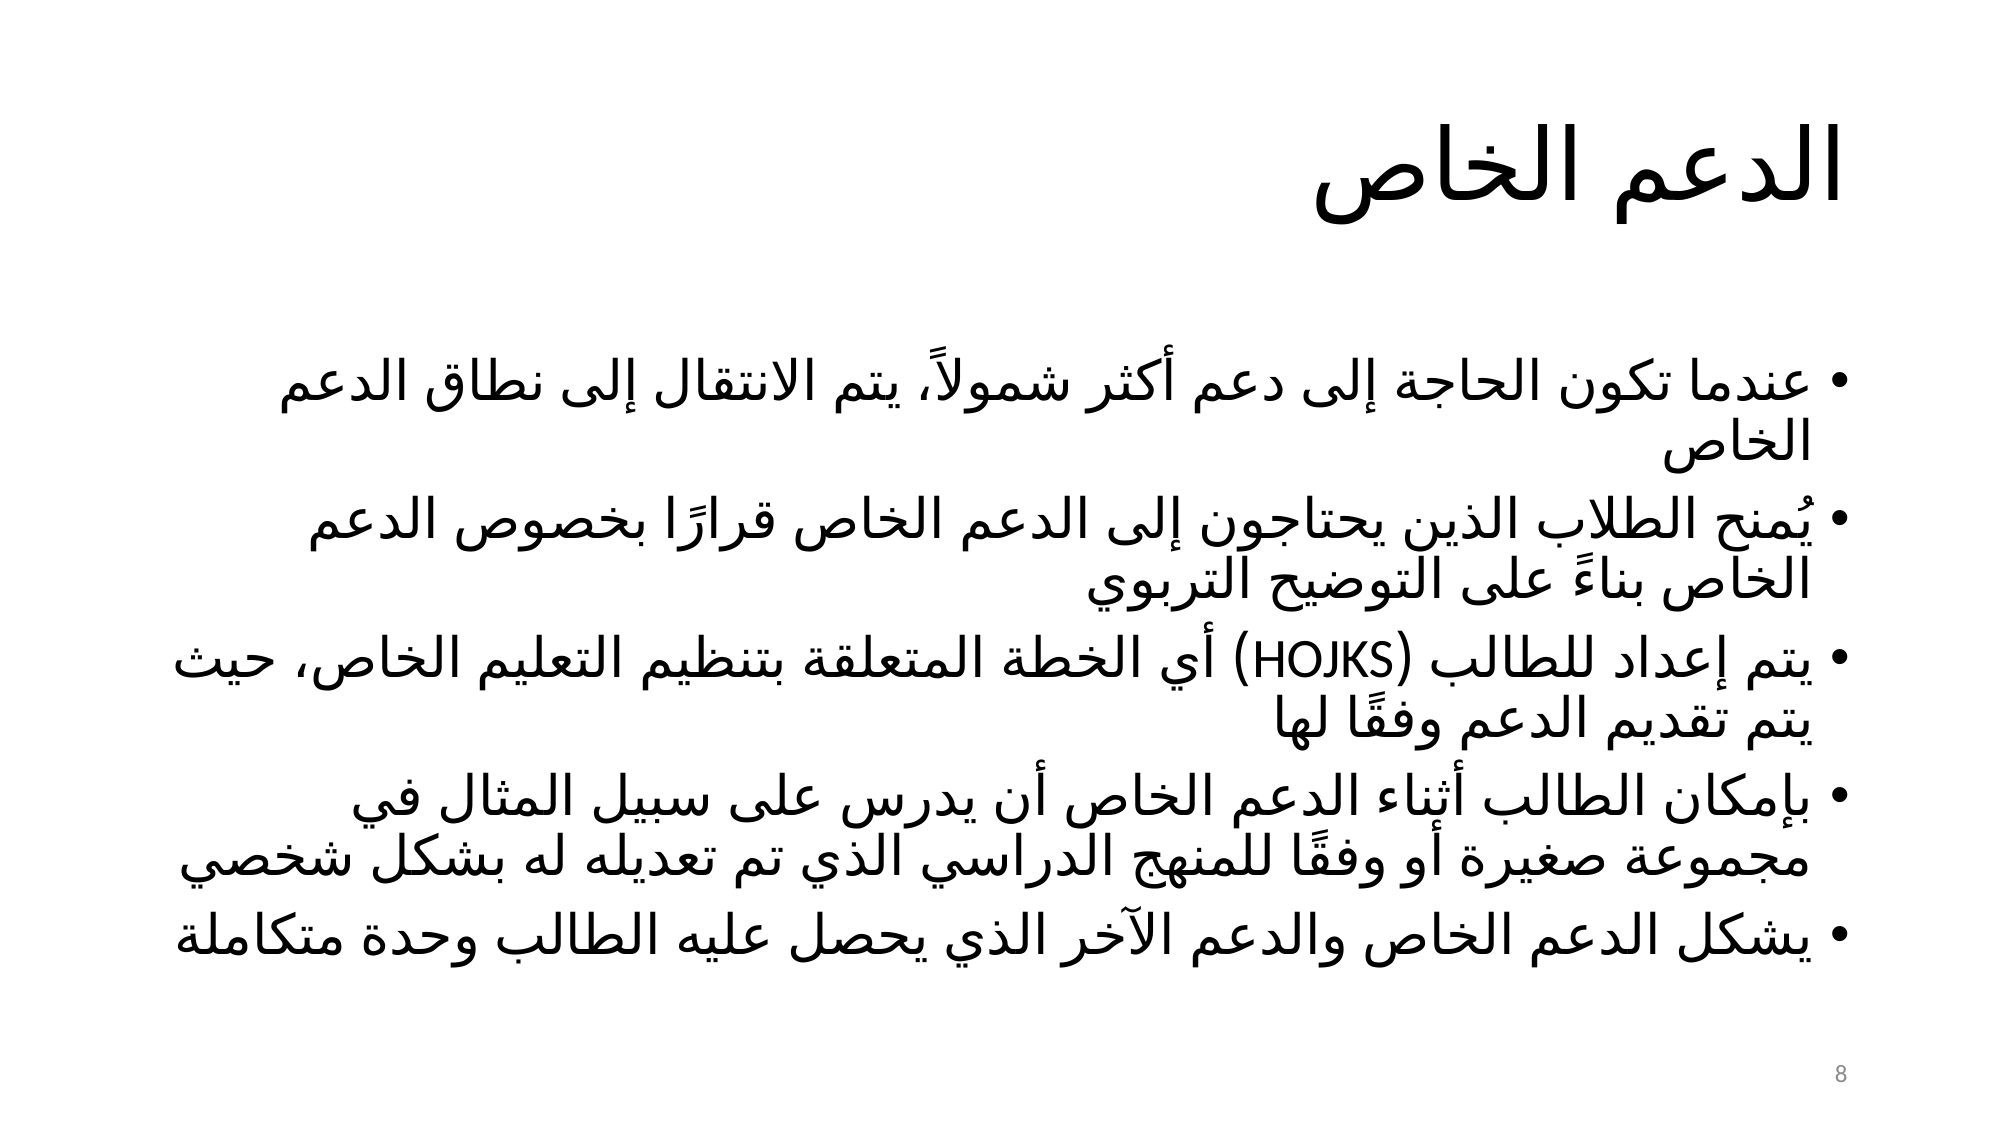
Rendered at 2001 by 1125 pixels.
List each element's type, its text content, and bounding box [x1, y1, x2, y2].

slide_number 8 [1412, 1042, 1863, 1103]
title الدعم الخاص [137, 59, 1863, 278]
list عندما تكون الحاجة إلى دعم أكثر شمولاً، يتم الانتقال إلى نطاق الدعم الخاص يُمنح الطلاب الذين يحتاجون إلى الدعم الخاص قرارًا بخصوص الدعم الخاص بناءً على التوضيح التربوي يتم إعداد للطالب (HOJKS) أي الخطة المتعلقة بتنظيم التعليم الخاص، حيث يتم تقديم الدعم وفقًا لها بإمكان الطالب أثناء الدعم الخاص أن يدرس على سبيل المثال في مجموعة صغيرة أو وفقًا للمنهج الدراسي الذي تم تعديله له بشكل شخصي يشكل الدعم الخاص والدعم الآخر الذي يحصل عليه الطالب وحدة متكاملة [137, 302, 1863, 1017]
